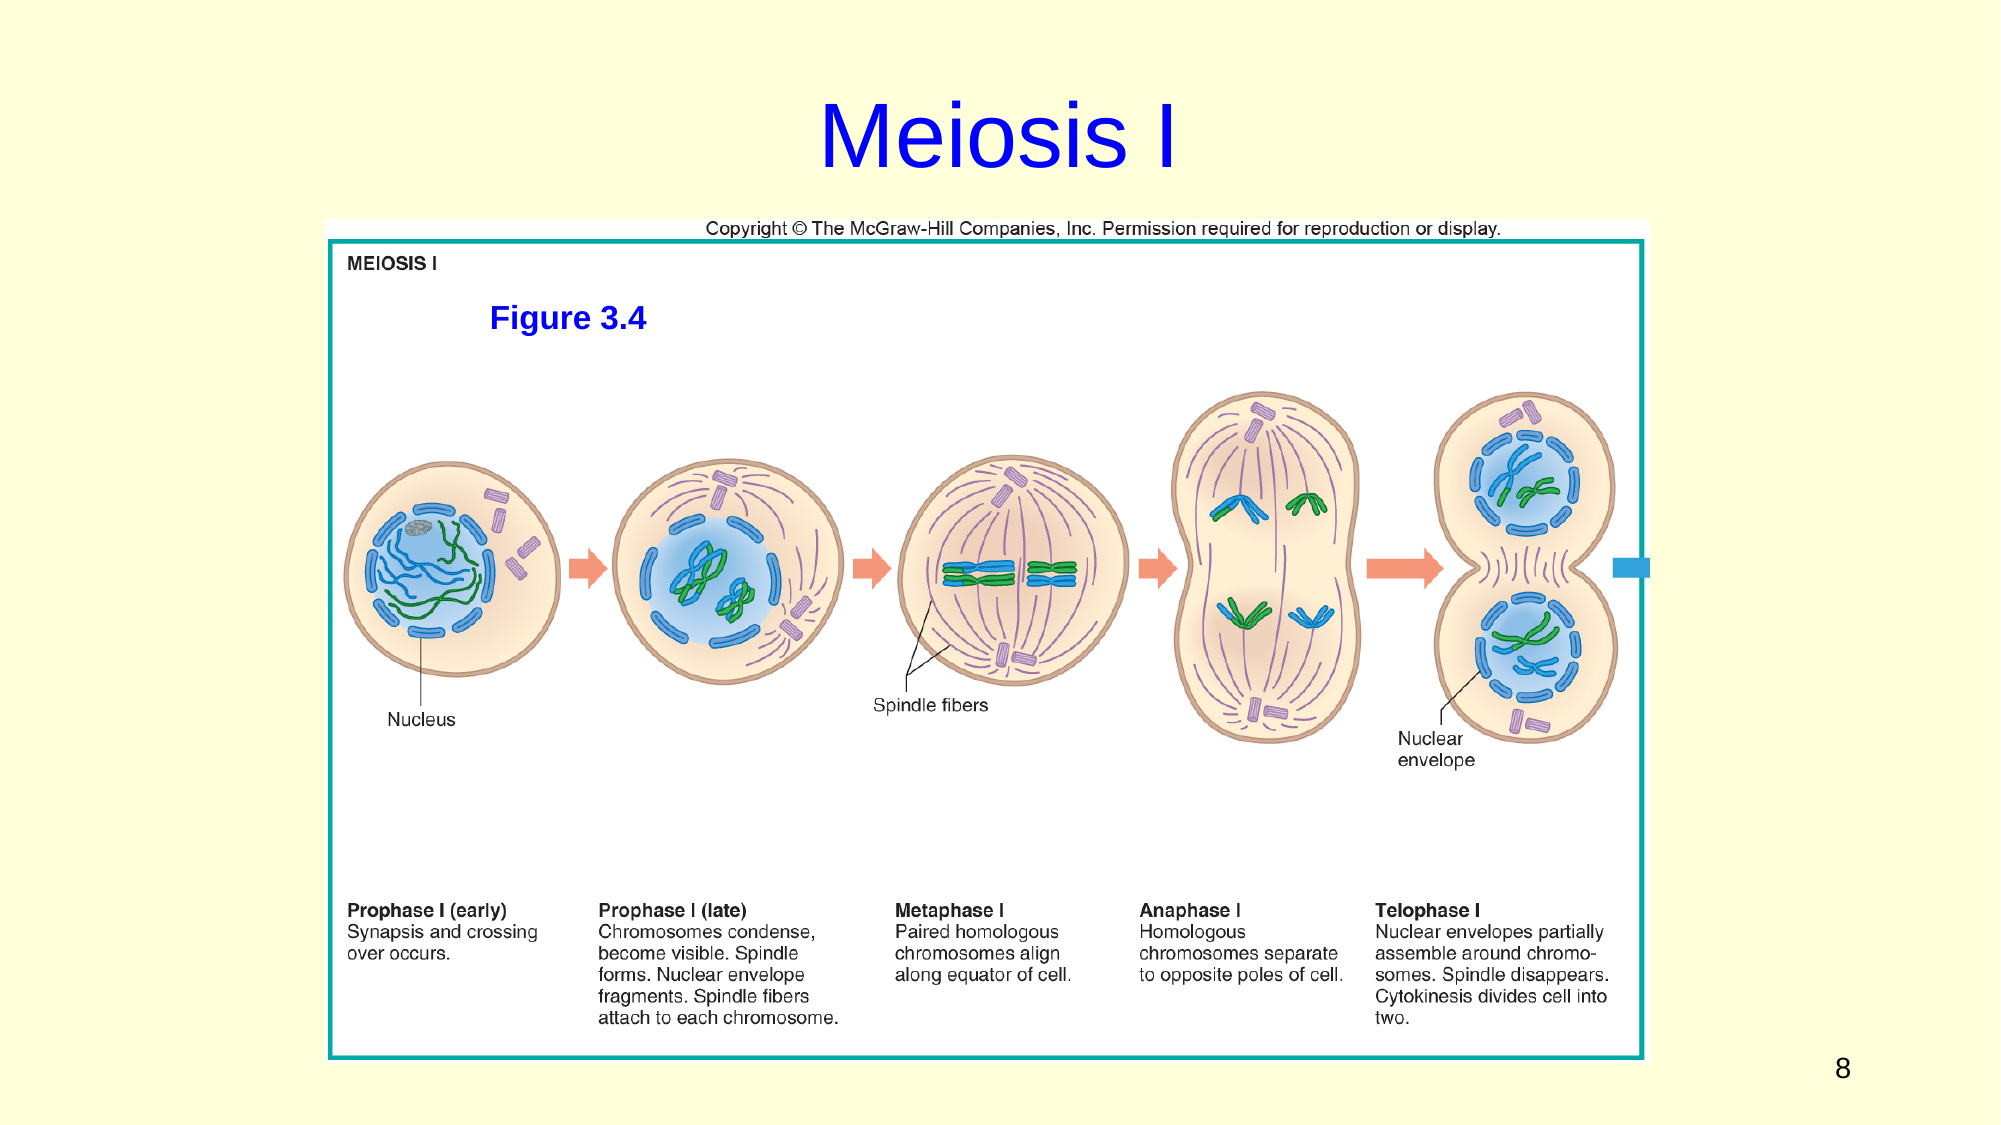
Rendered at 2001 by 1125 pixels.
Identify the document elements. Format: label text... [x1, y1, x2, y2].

title Meiosis I [324, 37, 1675, 225]
picture [324, 219, 1651, 1063]
